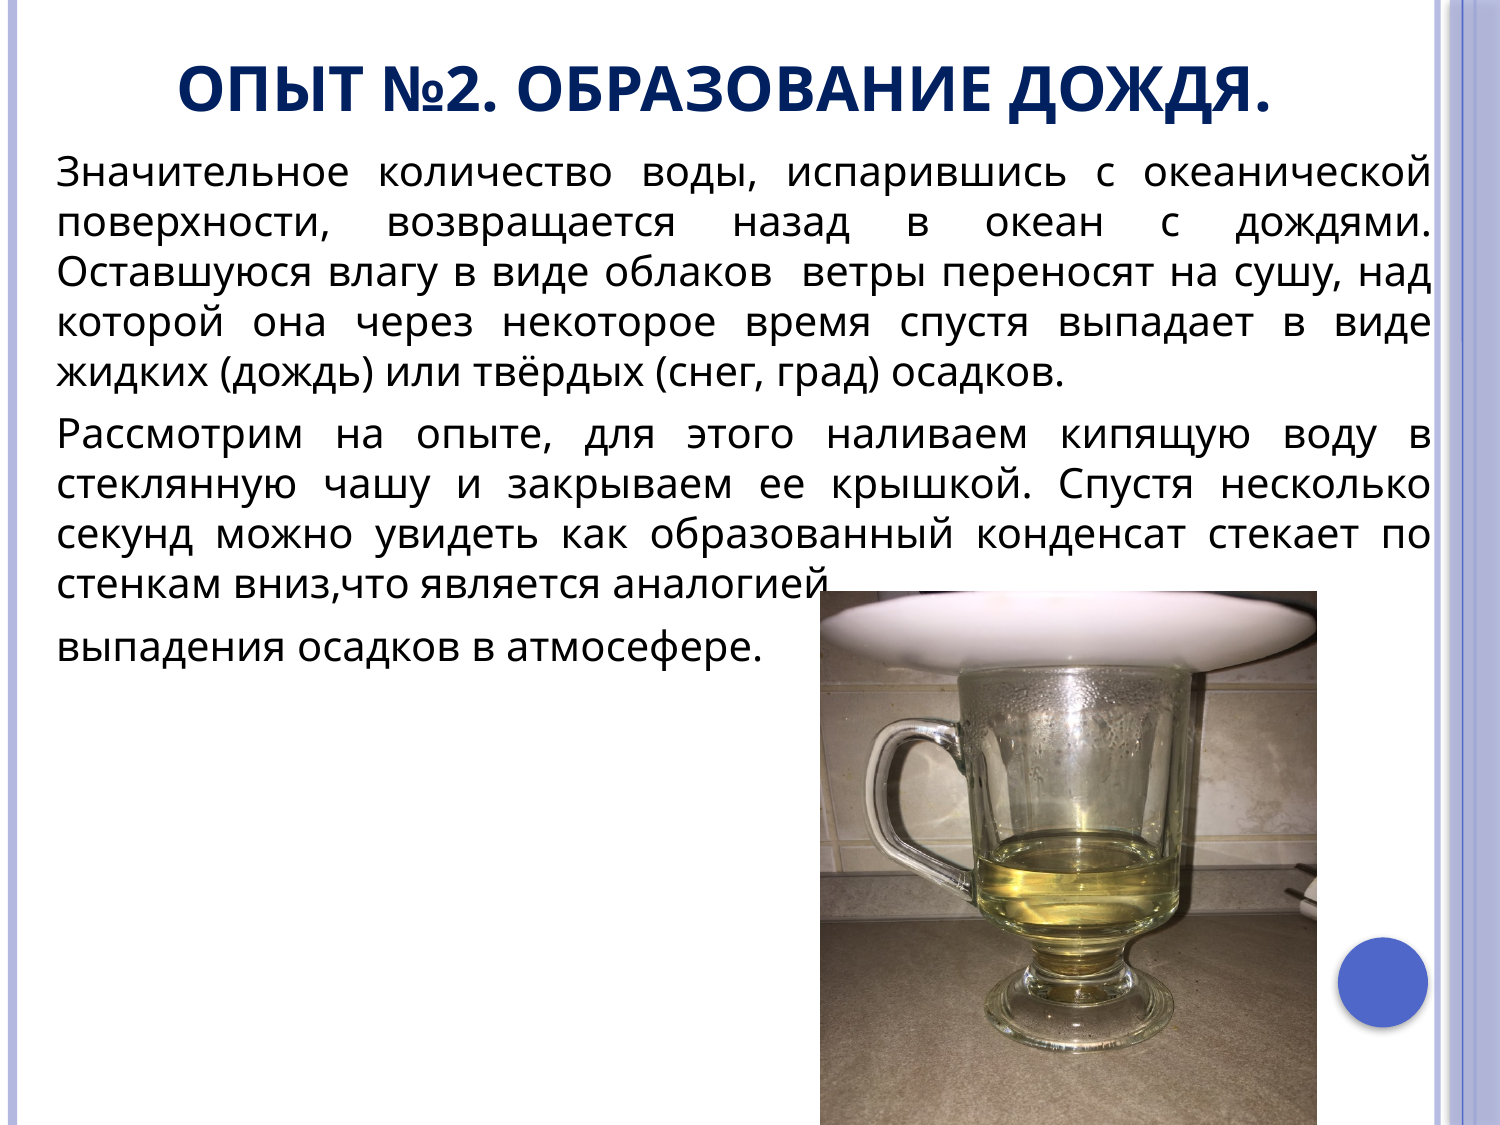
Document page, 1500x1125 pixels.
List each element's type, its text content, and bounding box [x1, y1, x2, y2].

title Опыт №2. Образование дождя. [112, 19, 1338, 137]
list Значительное количество воды, испарившись с океанической поверхности, возвращается назад в океан с дождями. Оставшуюся влагу в виде облаков ветры переносят на сушу, над которой она через некоторое время спустя выпадает в виде жидких (дождь) или твёрдых (снег, град) осадков. Рассмотрим на опыте, для этого наливаем кипящую воду в стеклянную чашу и закрываем ее крышкой. Спустя несколько секунд можно увидеть как образованный конденсат стекает по стенкам вниз,что является аналогией выпадения осадков в атмосефере. [41, 137, 1447, 1062]
picture [820, 591, 1318, 1125]
